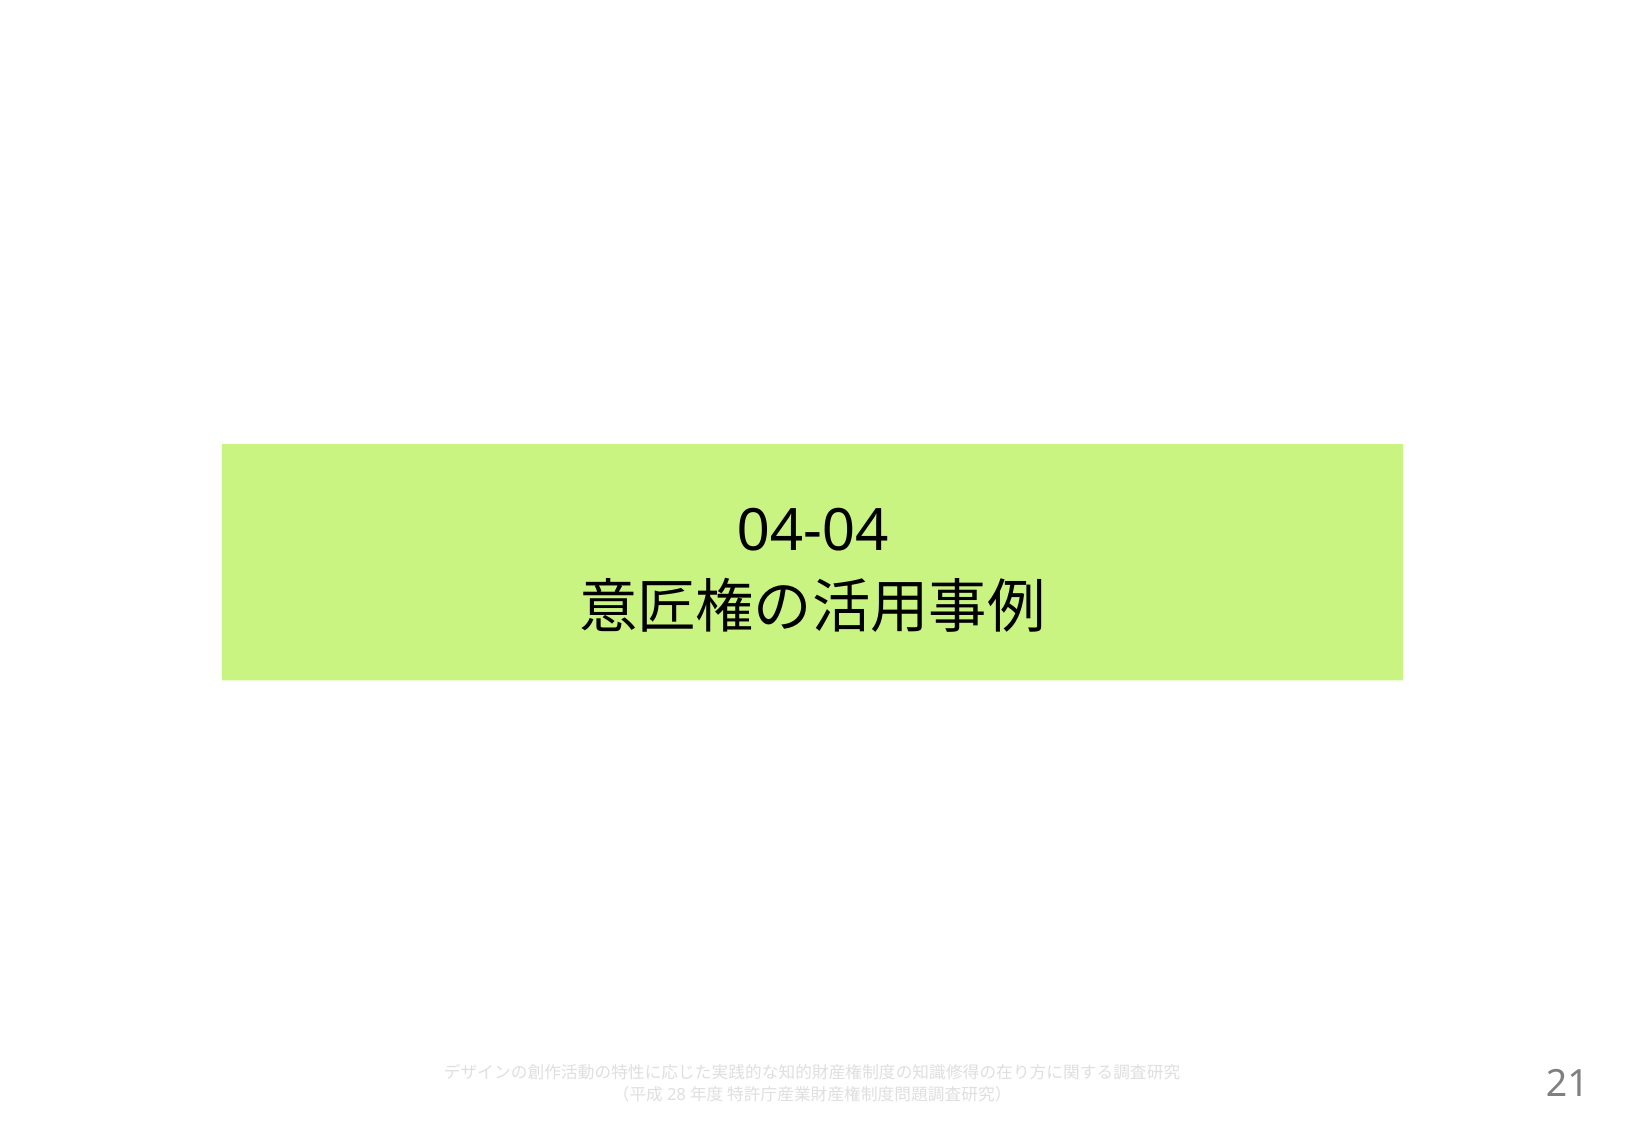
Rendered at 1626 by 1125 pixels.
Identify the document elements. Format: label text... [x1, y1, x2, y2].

title 04-04 意匠権の活用事例 [221, 444, 1404, 681]
footer デザインの創作活動の特性に応じた実践的な知的財産権制度の知識修得の在り方に関する調査研究 （平成28年度 特許庁産業財産権制度問題調査研究） [21, 1058, 1604, 1106]
